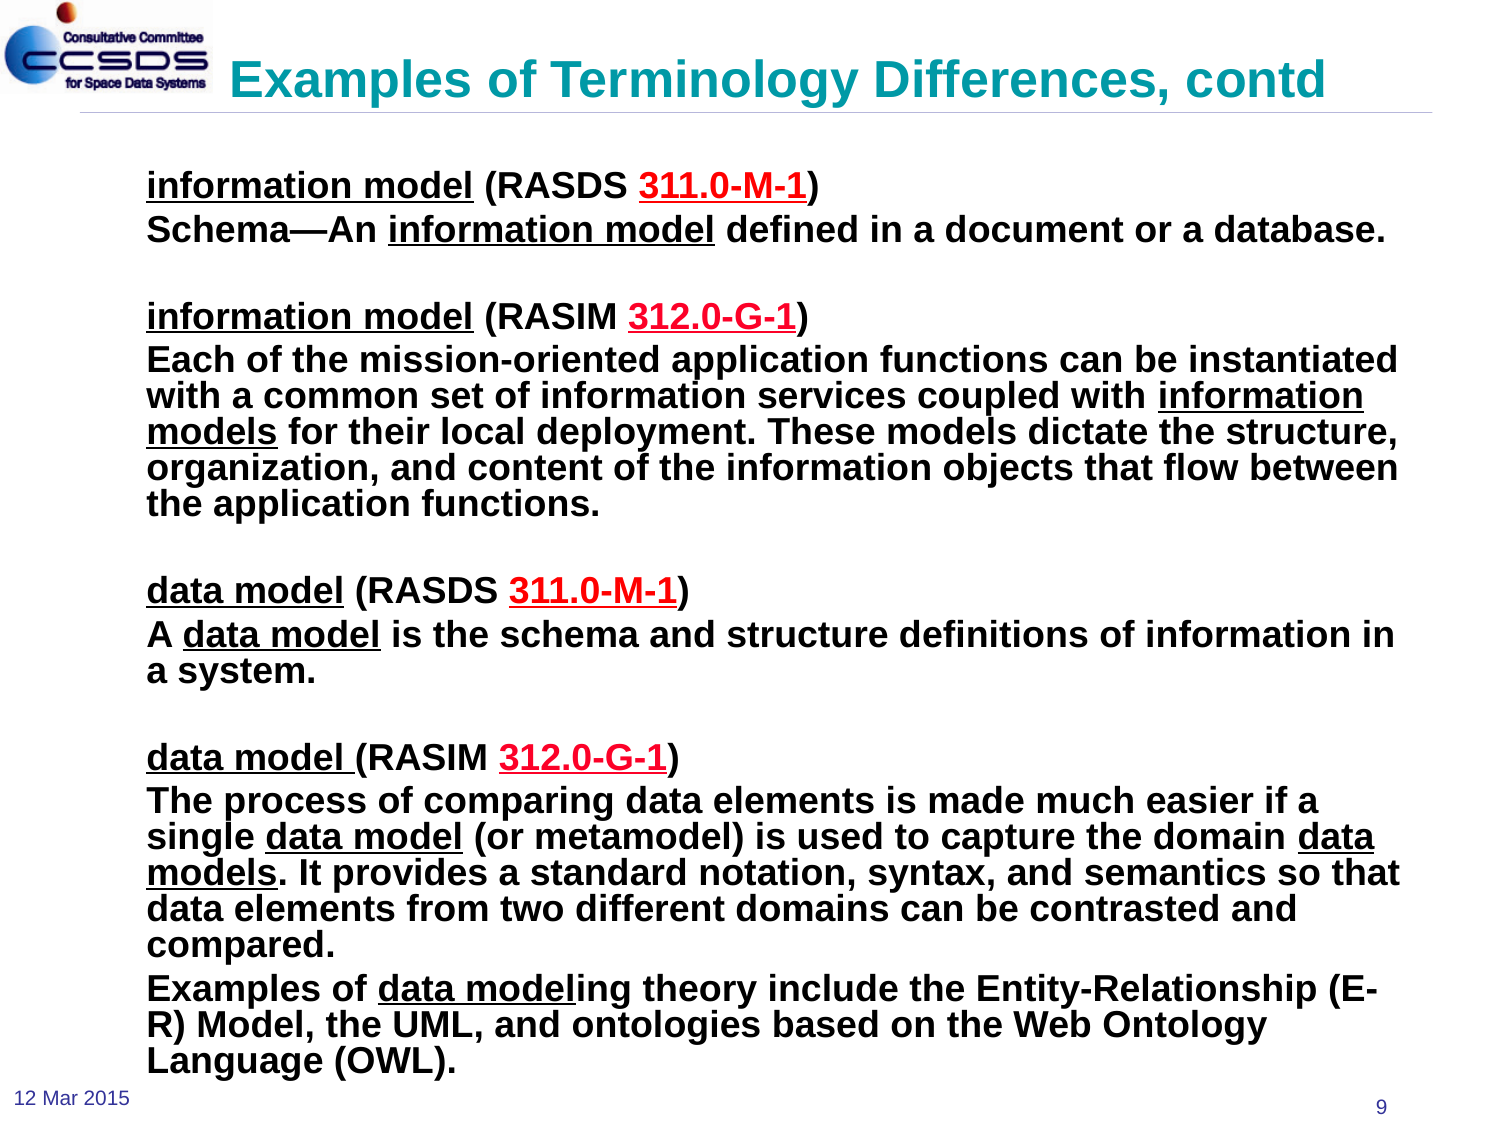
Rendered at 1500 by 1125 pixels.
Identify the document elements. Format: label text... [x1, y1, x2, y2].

picture [0, 0, 213, 94]
list information model (RASDS 311.0-M-1) Schema—An information model defined in a document or a database. information model (RASIM 312.0-G-1) Each of the mission-oriented application functions can be instantiated with a common set of information services coupled with information models for their local deployment. These models dictate the structure, organization, and content of the information objects that flow between the application functions. data model (RASDS 311.0-M-1) A data model is the schema and structure definitions of information in a system. data model (RASIM 312.0-G-1) The process of comparing data elements is made much easier if a single data model (or metamodel) is used to capture the domain data models. It provides a standard notation, syntax, and semantics so that data elements from two different domains can be contrasted and compared. Examples of data modeling theory include the Entity-Relationship (E-R) Model, the UML, and ontologies based on the Web Ontology Language (OWL). [75, 162, 1425, 1005]
title Examples of Terminology Differences, contd [75, 45, 1425, 125]
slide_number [0, 1074, 285, 1120]
